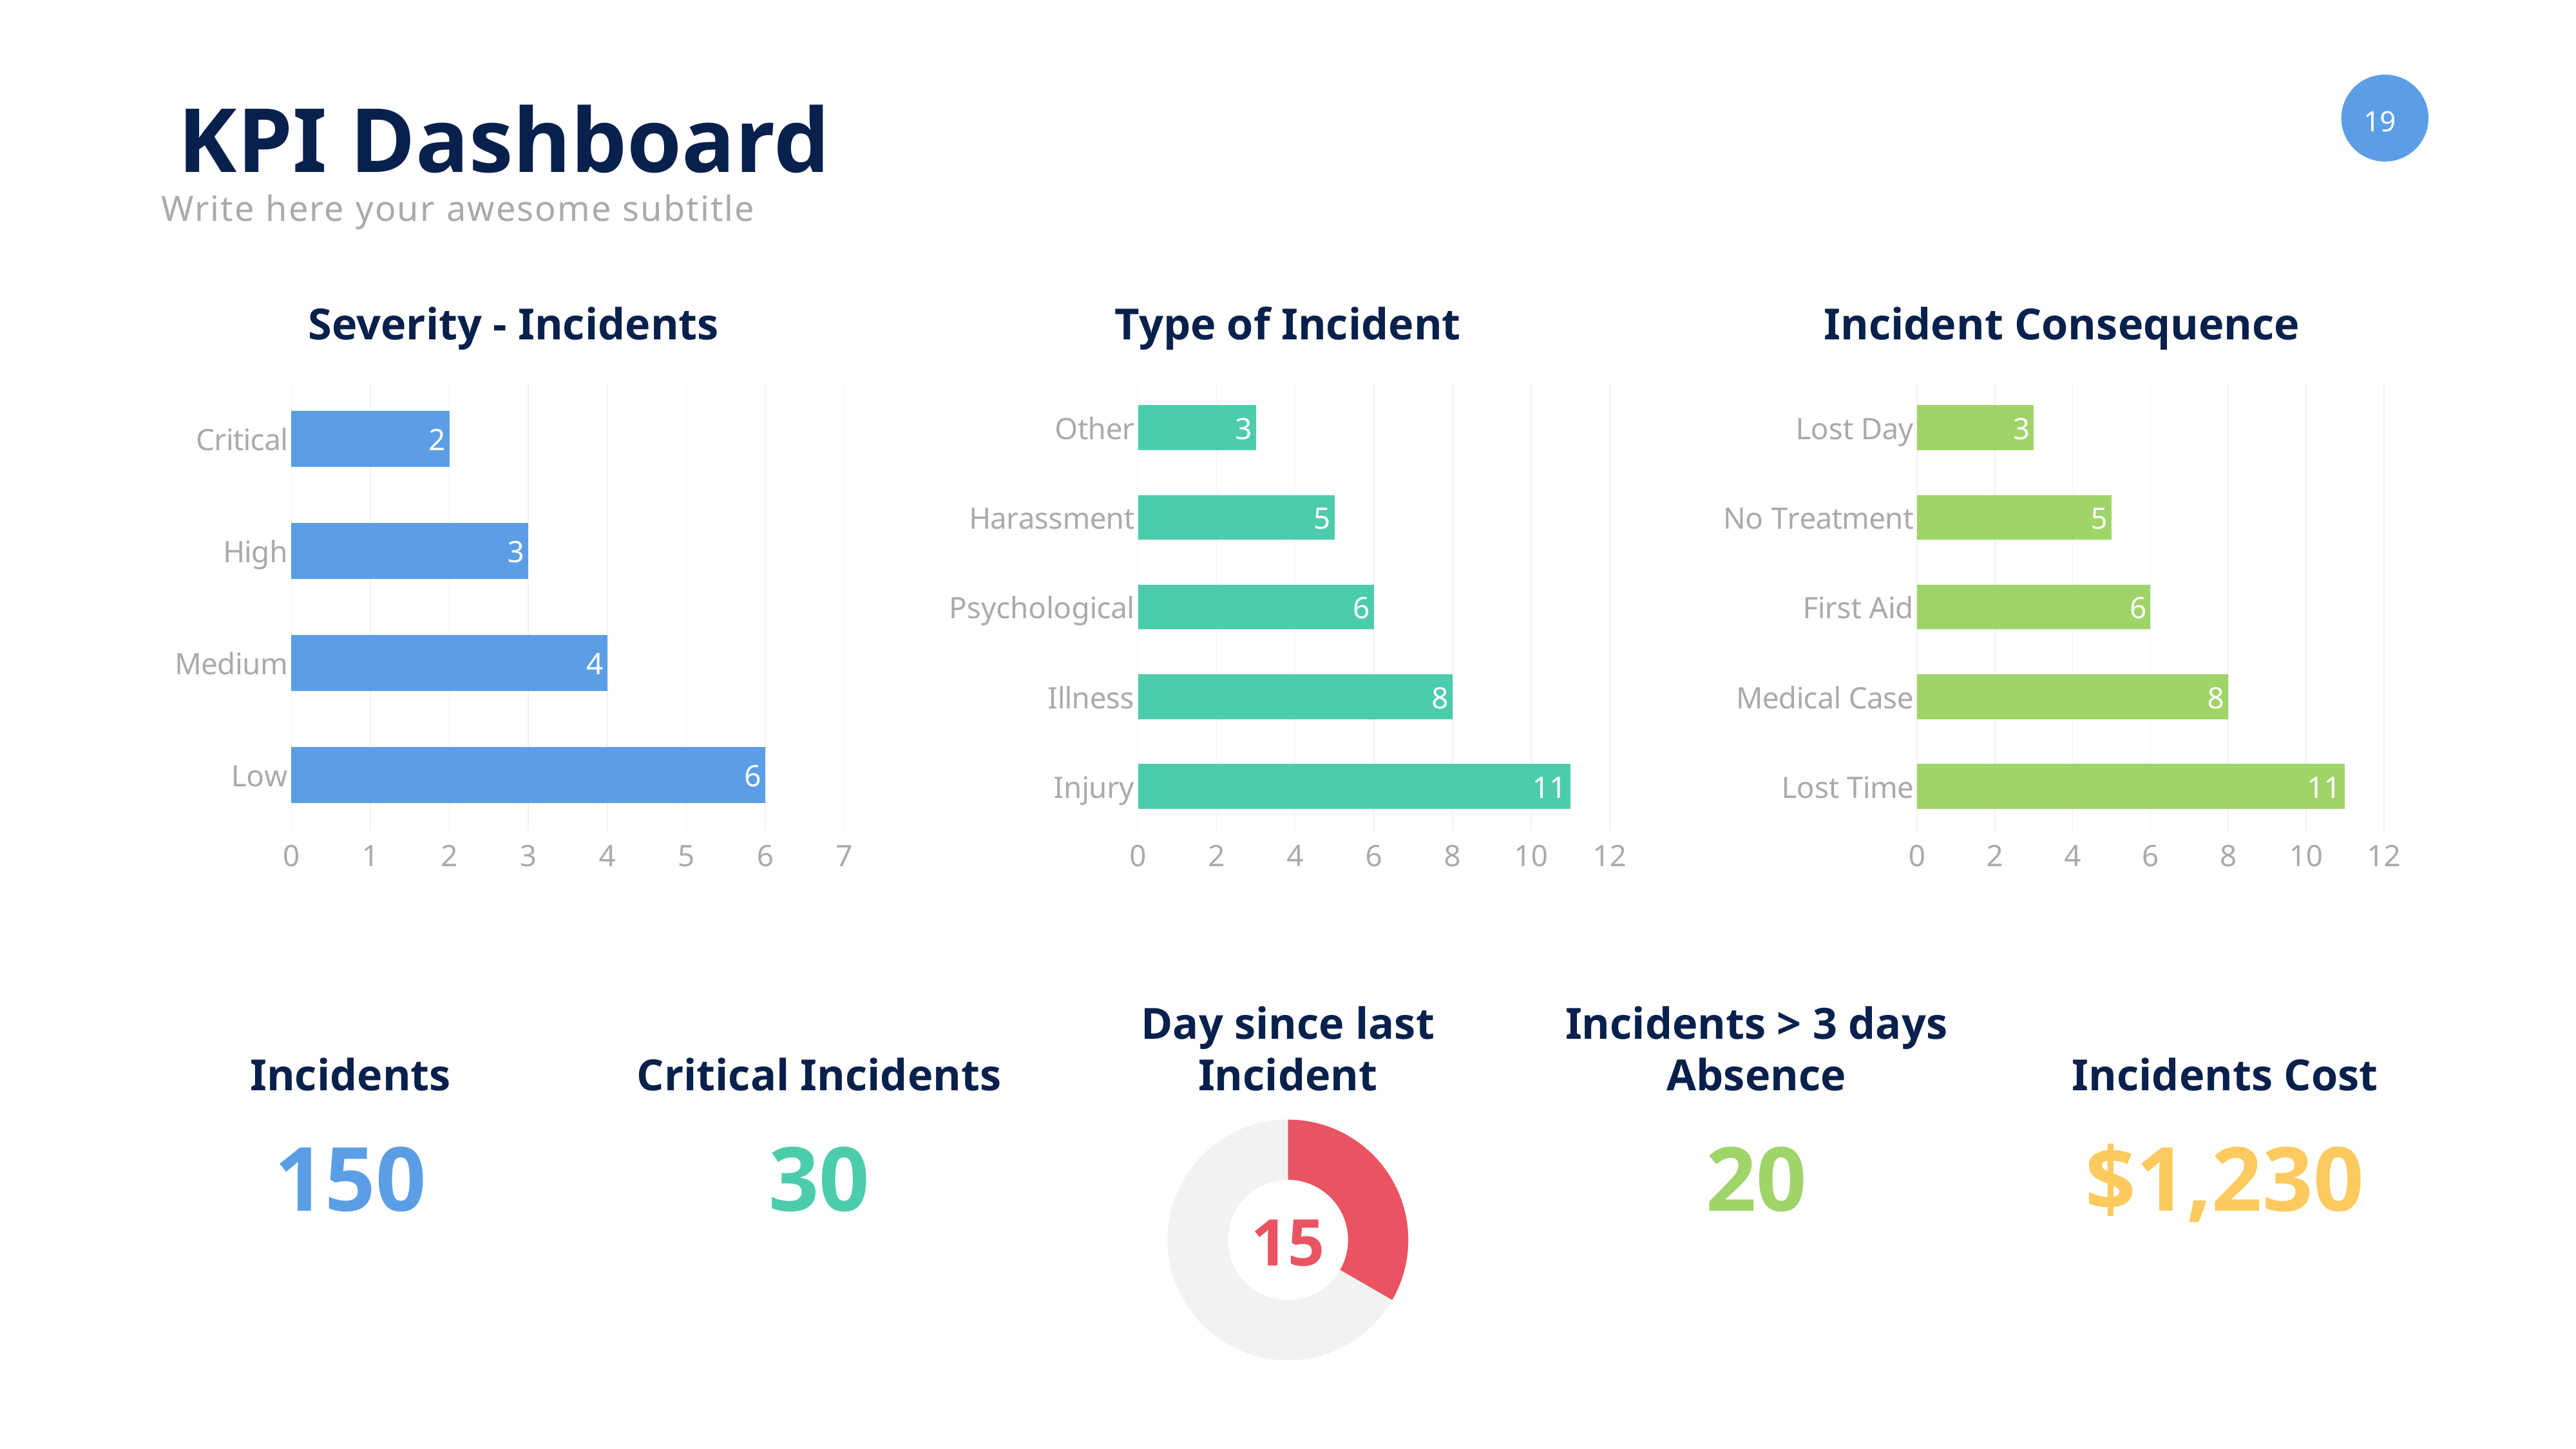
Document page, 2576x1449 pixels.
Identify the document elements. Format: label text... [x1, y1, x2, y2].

text_box Type of Incident [1105, 292, 1471, 353]
text_box Critical Incidents [627, 1042, 1011, 1104]
text_box Incident Consequence [1814, 292, 2310, 353]
text_box 150 [265, 1117, 437, 1233]
text_box KPI Dashboard [169, 51, 840, 195]
text_box Severity - Incidents [298, 292, 729, 353]
chart [1162, 1114, 1414, 1365]
text_box Incidents > 3 days Absence [1556, 991, 1958, 1104]
text_box 30 [759, 1117, 880, 1233]
chart [935, 372, 1641, 885]
text_box 20 [1696, 1117, 1817, 1233]
text_box Incidents Cost [2063, 1042, 2389, 1104]
text_box Write here your awesome subtitle [151, 182, 765, 233]
text_box Incidents [240, 1042, 461, 1104]
text_box $1,230 [2075, 1117, 2374, 1233]
chart [160, 372, 867, 885]
text_box Day since last Incident [1131, 991, 1445, 1104]
chart [1708, 372, 2416, 885]
